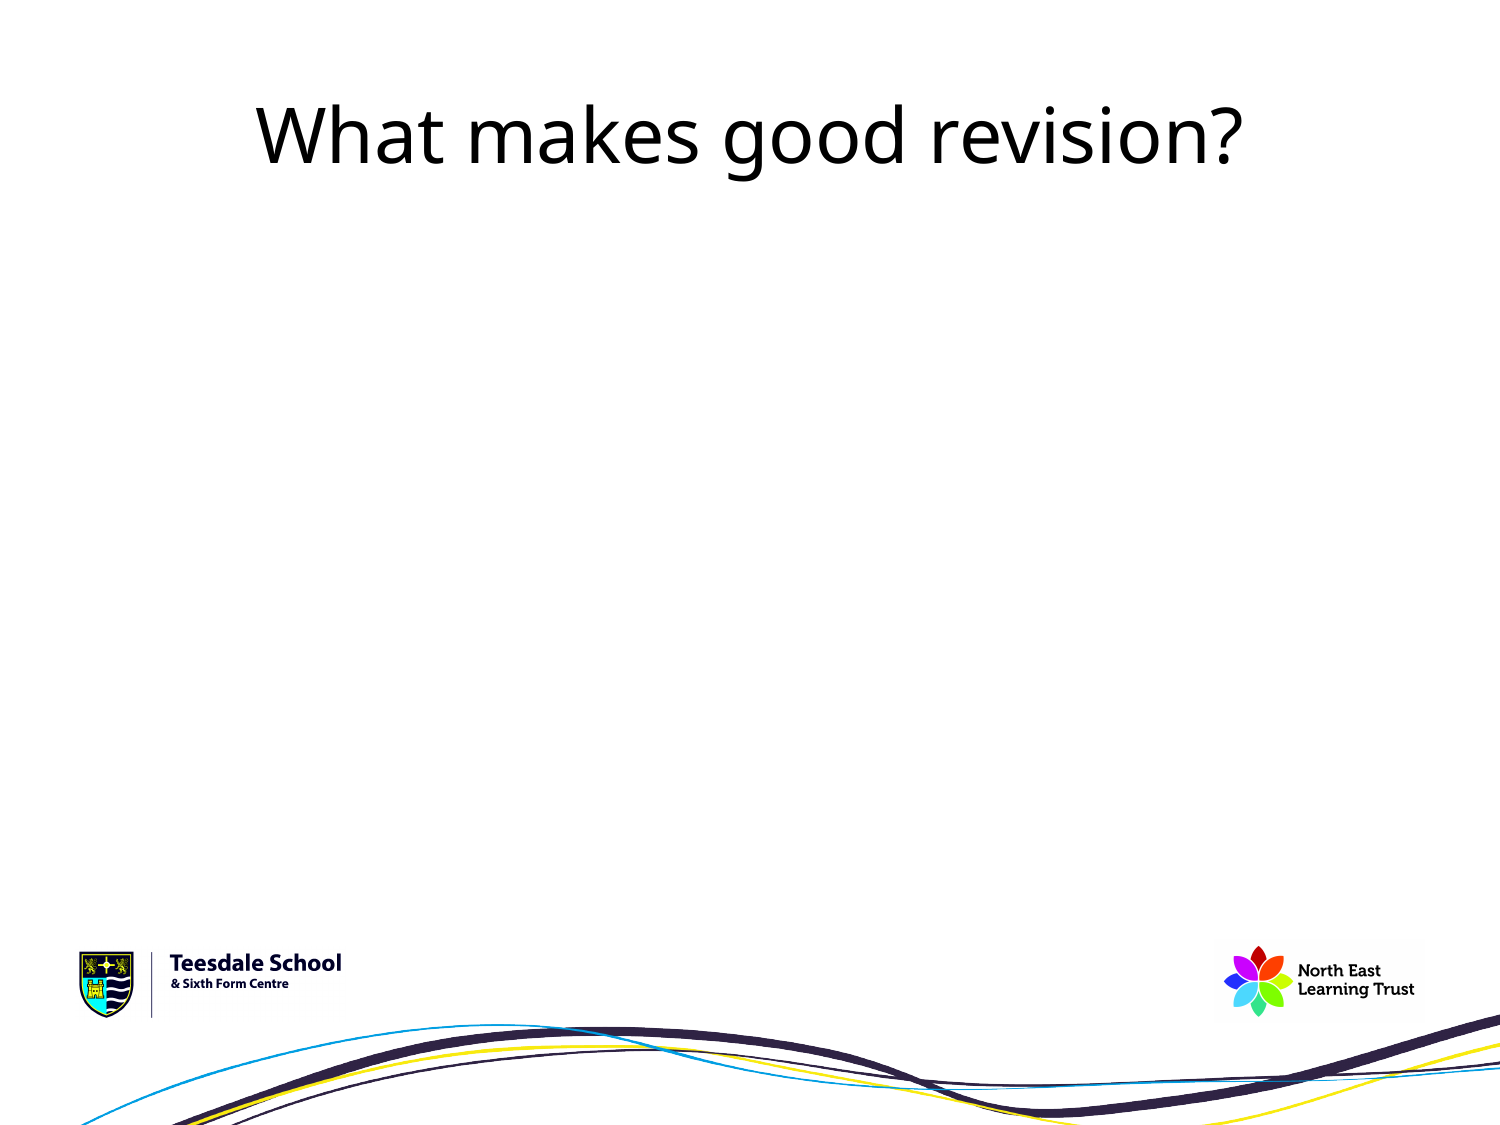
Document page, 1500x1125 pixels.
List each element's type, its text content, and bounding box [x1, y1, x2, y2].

title What makes good revision? [75, 45, 1425, 233]
picture [0, 918, 1500, 1125]
